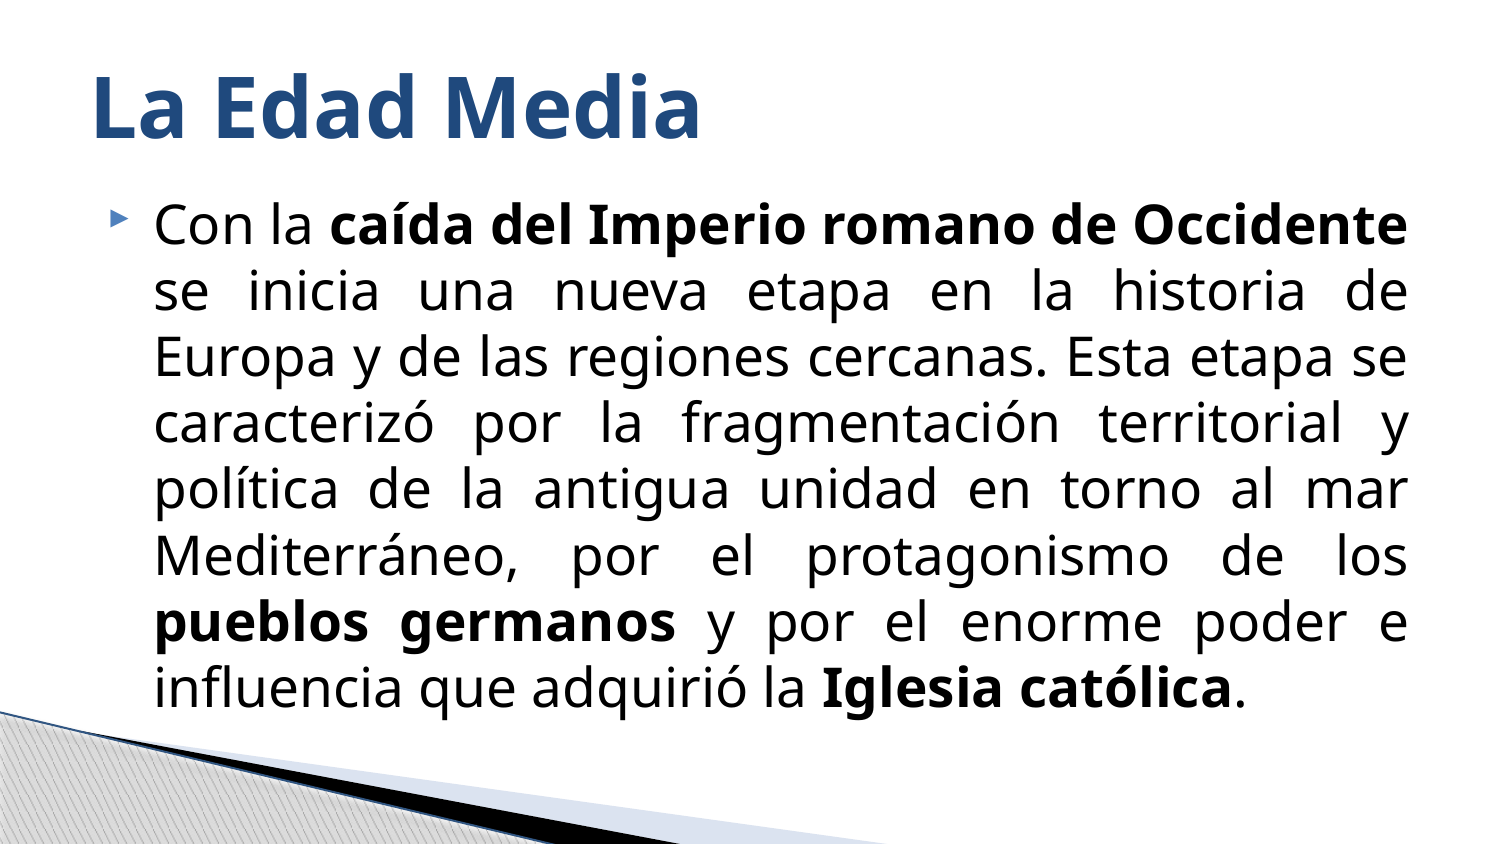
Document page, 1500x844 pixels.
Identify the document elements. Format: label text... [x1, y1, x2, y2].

title La Edad Media [75, 33, 1425, 175]
list Con la caída del Imperio romano de Occidente se inicia una nueva etapa en la historia de Europa y de las regiones cercanas. Esta etapa se caracterizó por la fragmentación territorial y política de la antigua unidad en torno al mar Mediterráneo, por el protagonismo de los pueblos germanos y por el enorme poder e influencia que adquirió la Iglesia católica. [75, 182, 1425, 740]
